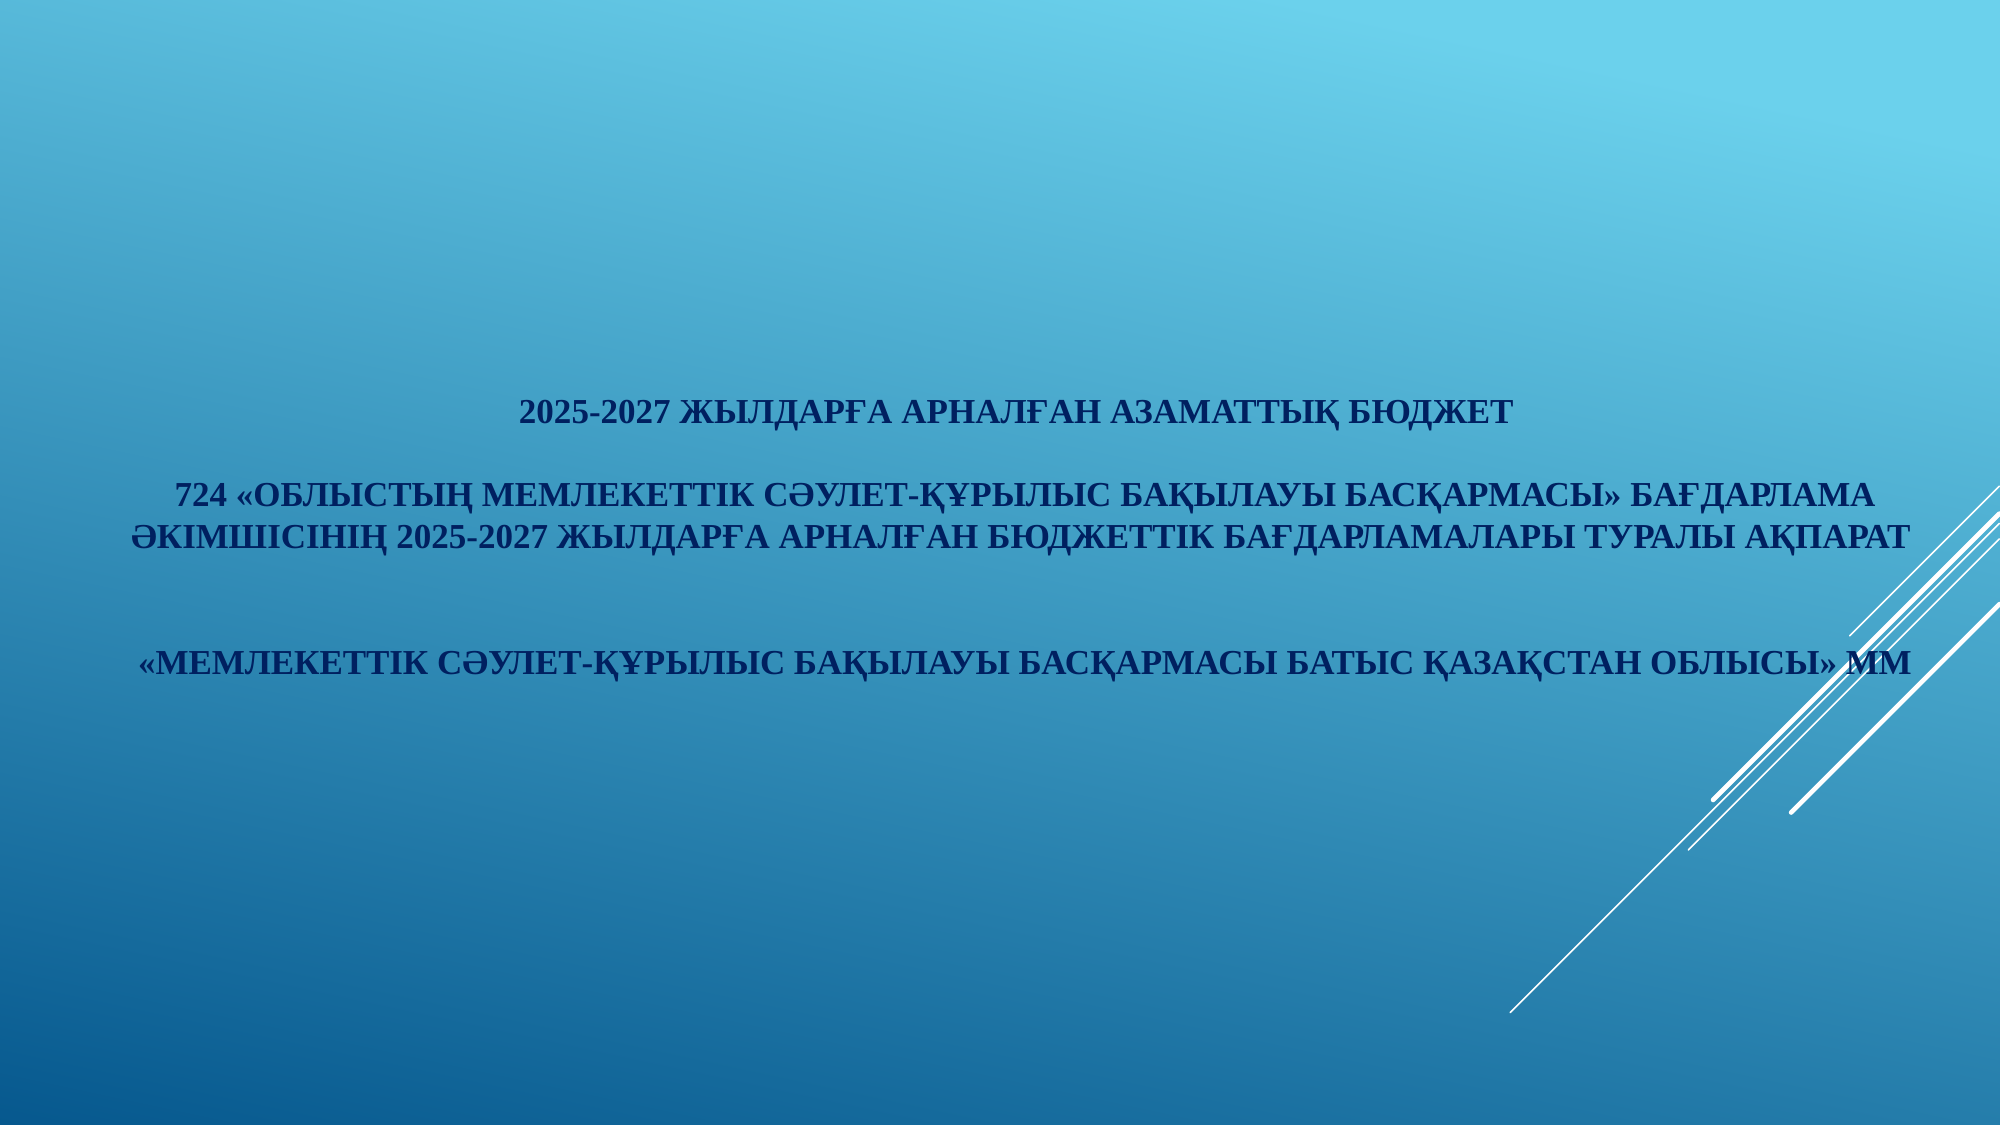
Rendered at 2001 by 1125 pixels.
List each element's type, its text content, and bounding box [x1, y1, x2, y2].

title 2025-2027 ЖЫЛДАРҒА АРНАЛҒАН АЗАМАТТЫҚ БЮДЖЕТ 724 «Облыстың мемлекеттік сәулет-құрылыс бақылауы басқармасы» БАҒДАРЛАМА ӘКІМШІСІНІҢ 2025-2027 ЖЫЛДАРҒА АРНАЛҒАН БЮДЖЕТТІК БАҒДАРЛАМАЛАРЫ ТУРАЛЫ АҚПАРАТ «мемлекеттік сәулет-құрылыс бақылауы басқармасы Батыс қазақстан облысы» ММ [112, 348, 1938, 721]
